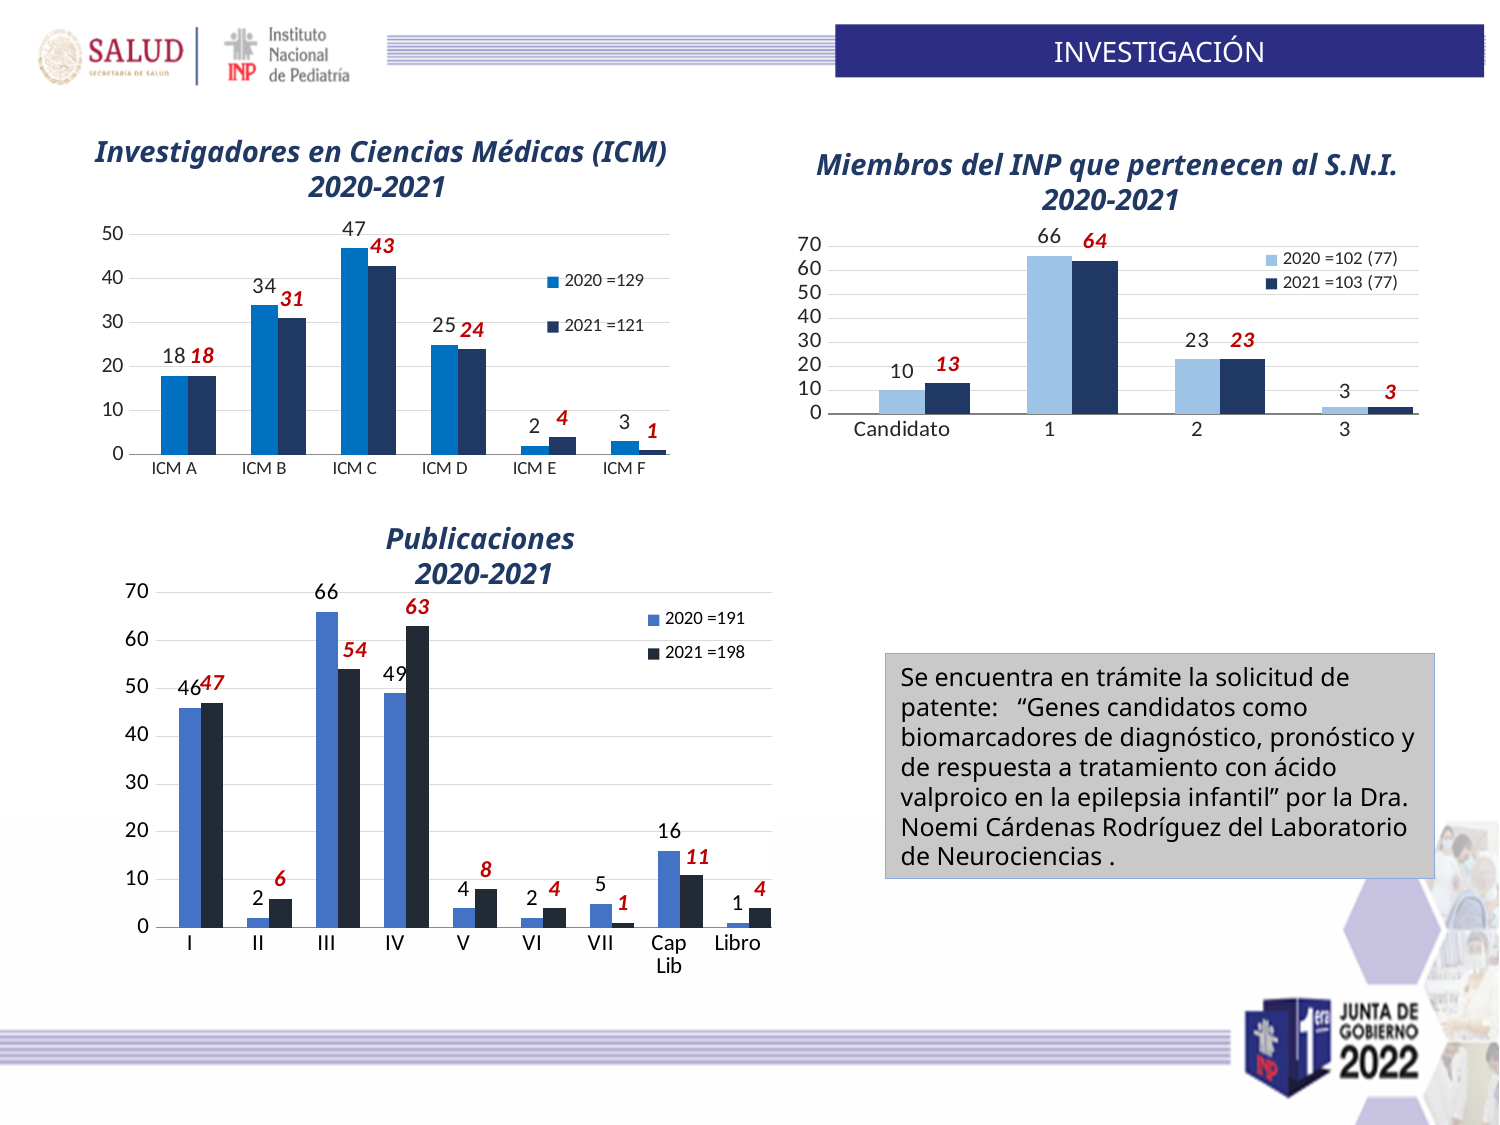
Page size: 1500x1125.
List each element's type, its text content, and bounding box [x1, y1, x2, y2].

text_box Investigadores en Ciencias Médicas (ICM) 2020-2021 [27, 116, 734, 221]
text_box INVESTIGACIÓN [834, 23, 1485, 78]
text_box Se encuentra en trámite la solicitud de patente: “Genes candidatos como biomarcadores de diagnóstico, pronóstico y de respuesta a tratamiento con ácido valproico en la epilepsia infantil” por la Dra. Noemi Cárdenas Rodríguez del Laboratorio de Neurociencias . [885, 653, 1435, 879]
chart [768, 227, 1442, 455]
chart [85, 581, 801, 1009]
chart [85, 218, 678, 491]
text_box Publicaciones 2020-2021 [85, 503, 883, 608]
picture [0, 0, 1500, 1125]
text_box Miembros del INP que pertenecen al S.N.I. 2020-2021 [722, 129, 1500, 234]
